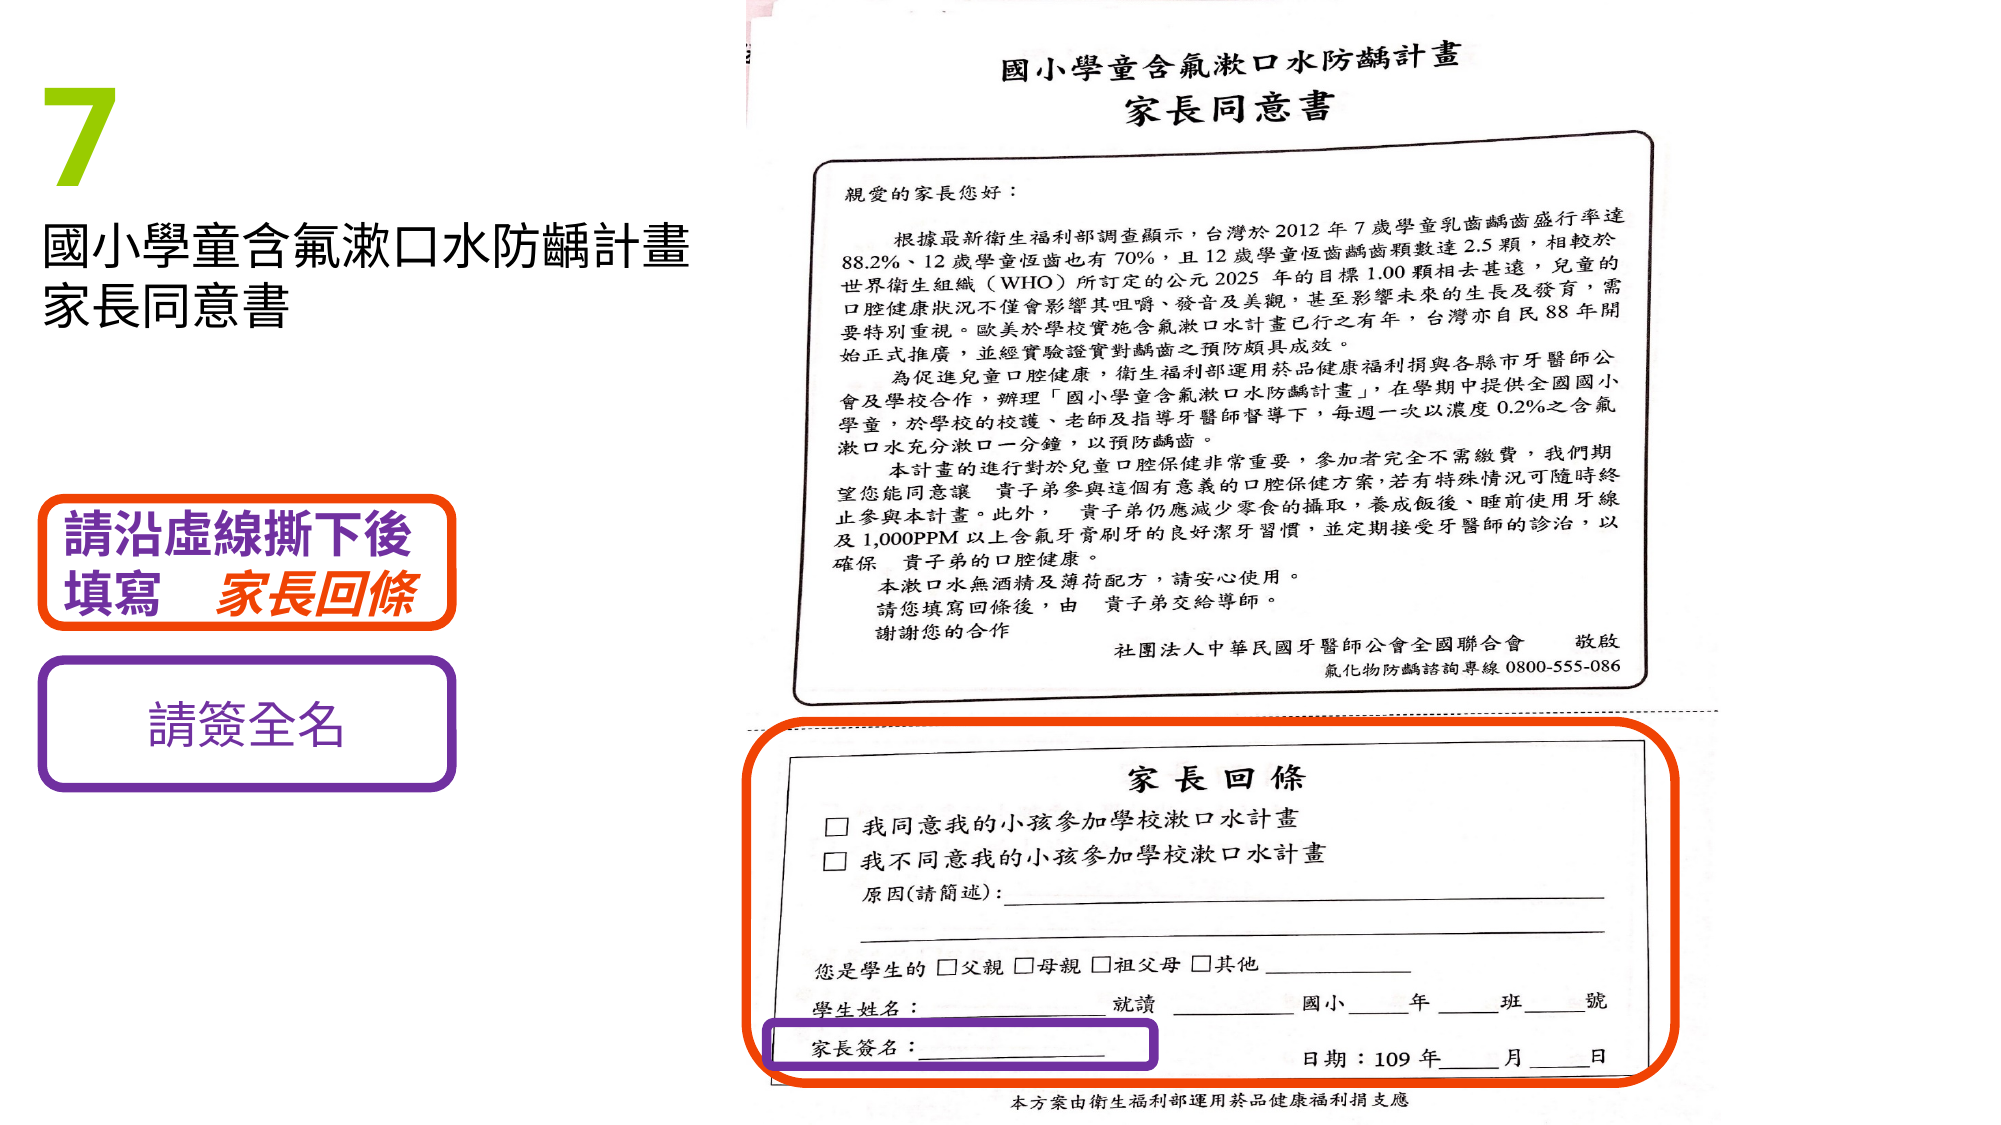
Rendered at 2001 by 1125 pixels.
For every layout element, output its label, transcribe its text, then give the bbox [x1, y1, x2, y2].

text_box 請沿虛線撕下後填寫 家長回條 [42, 498, 452, 627]
picture [746, 0, 1721, 1125]
text_box 7 國小學童含氟漱口水防齲計畫 家長同意書 [26, 41, 746, 342]
text_box 請簽全名 [42, 660, 452, 788]
